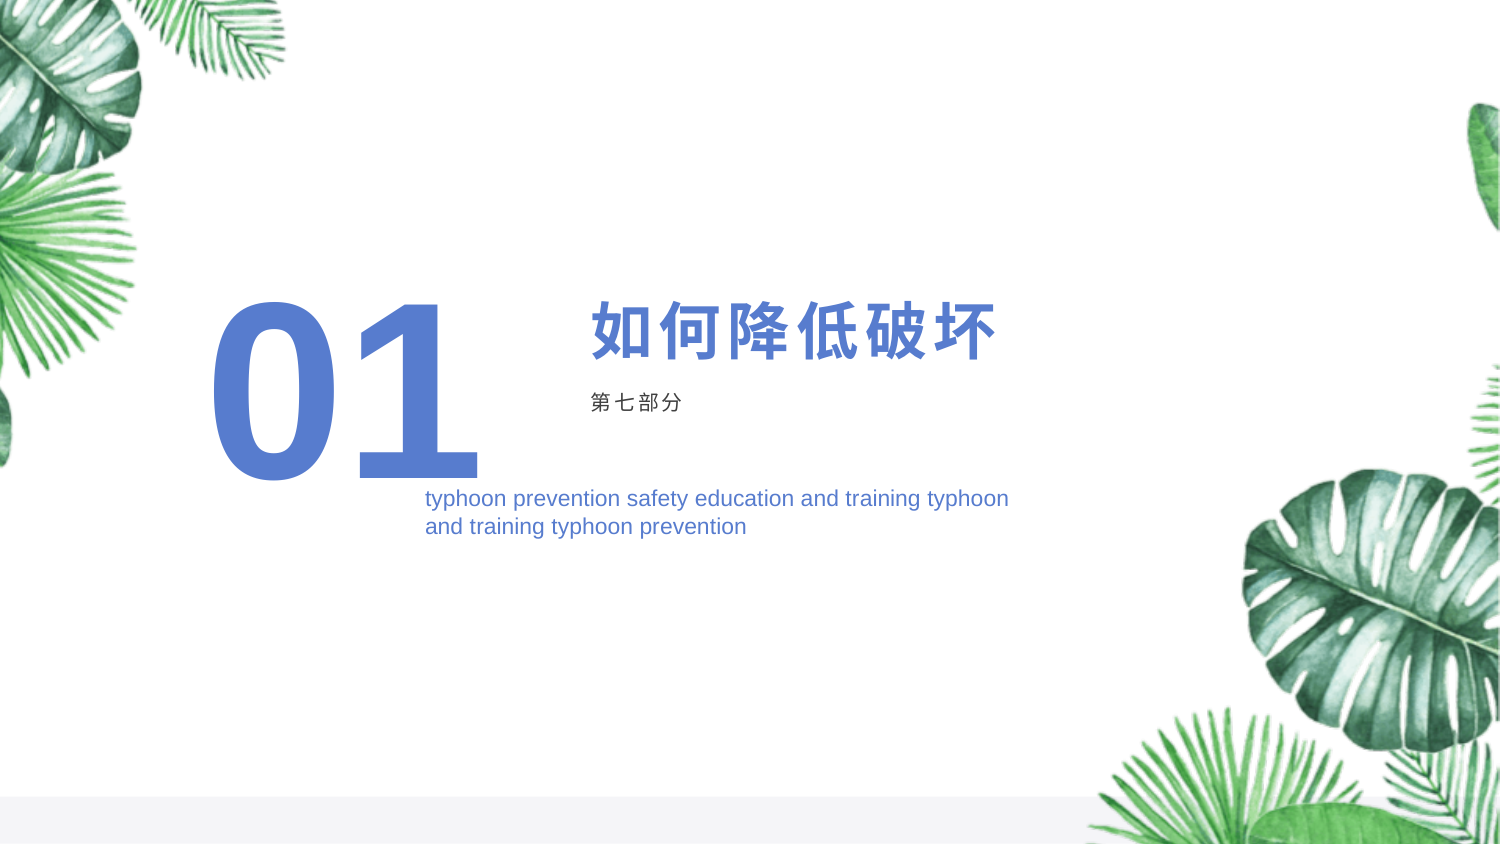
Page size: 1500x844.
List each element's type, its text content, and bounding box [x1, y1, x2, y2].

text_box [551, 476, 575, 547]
text_box 01 [139, 162, 551, 592]
list 第七部分 [575, 381, 1059, 555]
title 如何降低破坏 [575, 253, 1059, 367]
picture [0, 0, 412, 490]
picture [1059, 64, 1500, 844]
